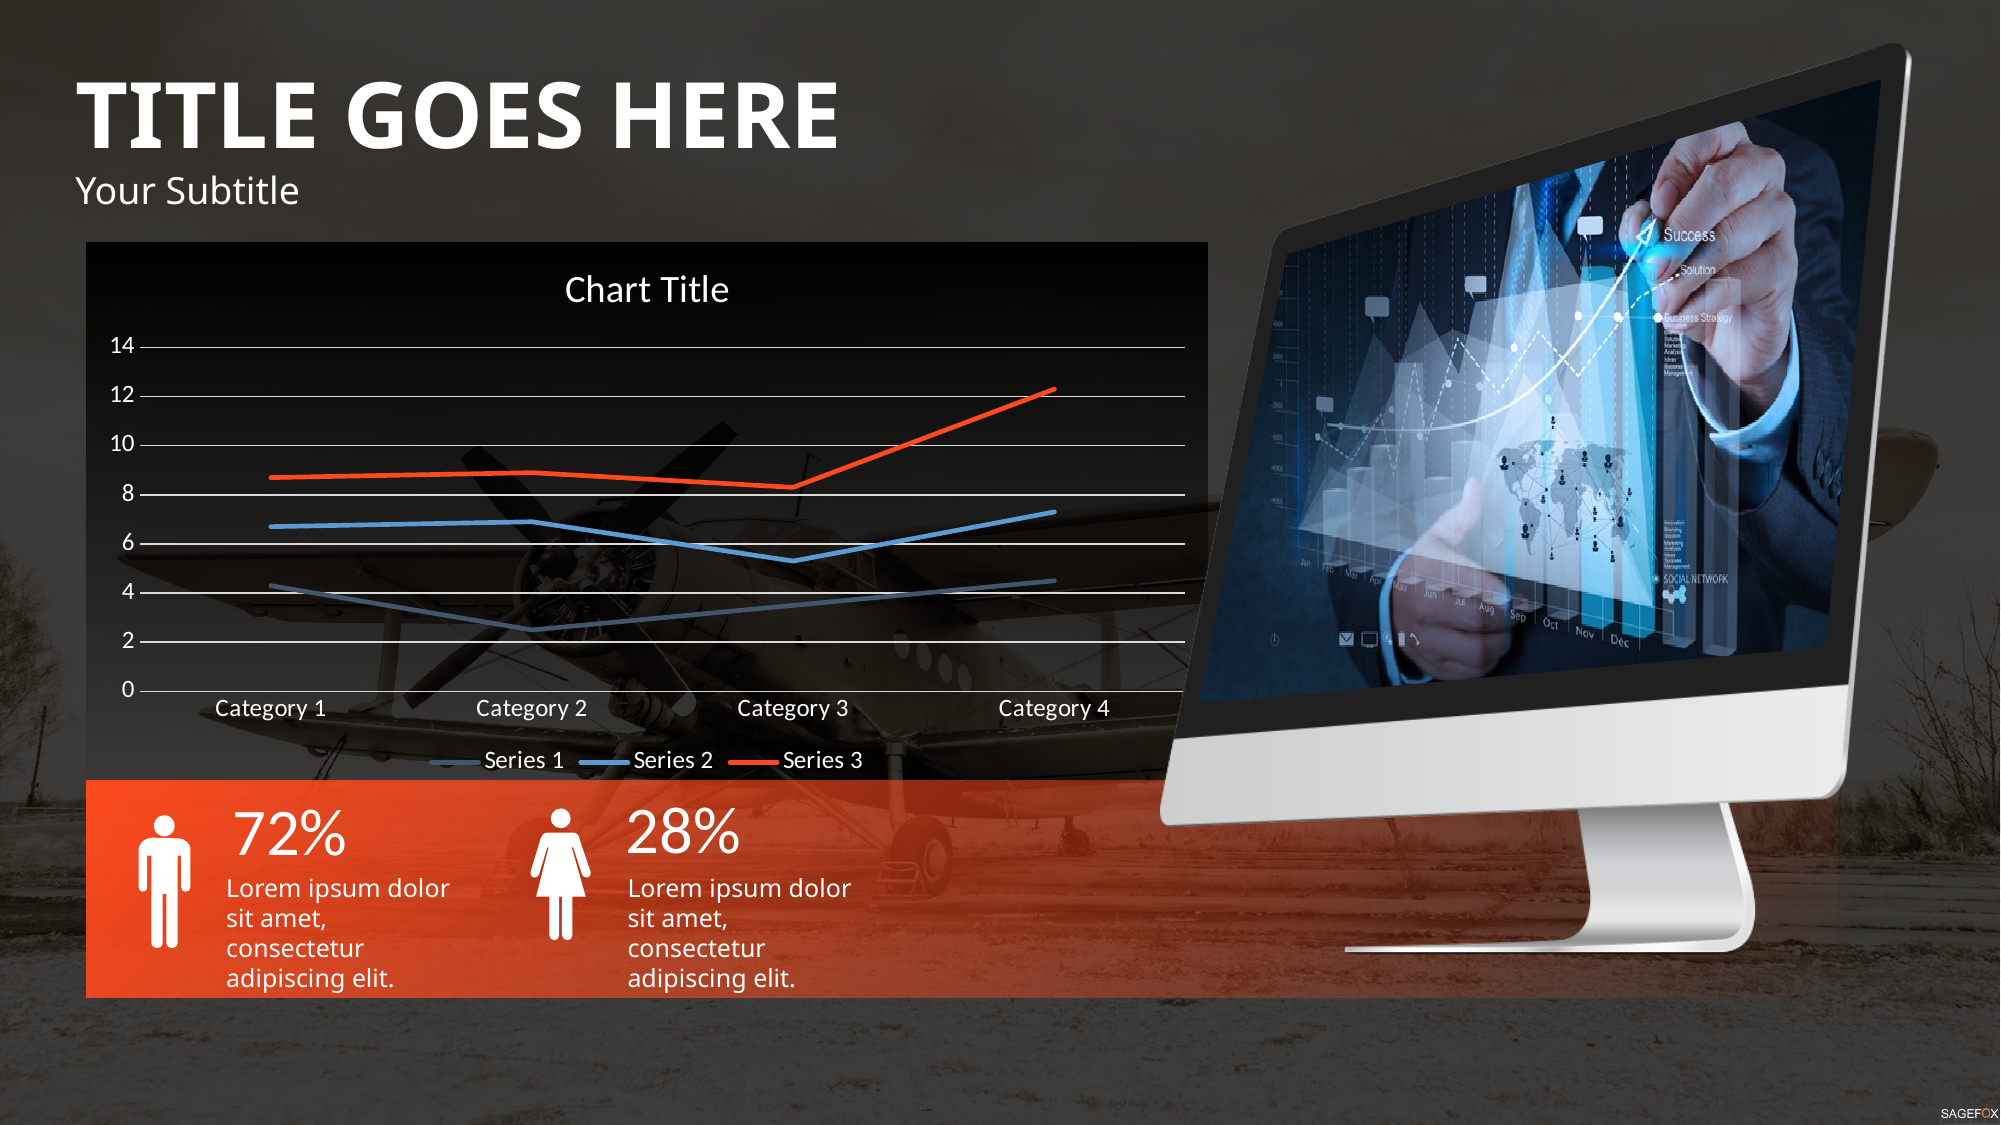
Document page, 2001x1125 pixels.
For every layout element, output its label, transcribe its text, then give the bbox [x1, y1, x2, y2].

text_box [86, 782, 211, 998]
text_box [762, 782, 1160, 998]
text_box Lorem ipsum dolor sit amet, consectetur adipiscing elit. [612, 865, 869, 1000]
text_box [529, 808, 592, 941]
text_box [138, 815, 191, 948]
text_box Lorem ipsum dolor sit amet, consectetur adipiscing elit. [211, 865, 468, 1000]
chart [86, 242, 1160, 782]
text_box TITLE GOES HERE Your Subtitle [60, 49, 1036, 220]
picture [0, 0, 2001, 1125]
text_box 28% [605, 782, 762, 875]
text_box 72% [211, 782, 369, 865]
text_box [369, 782, 612, 998]
